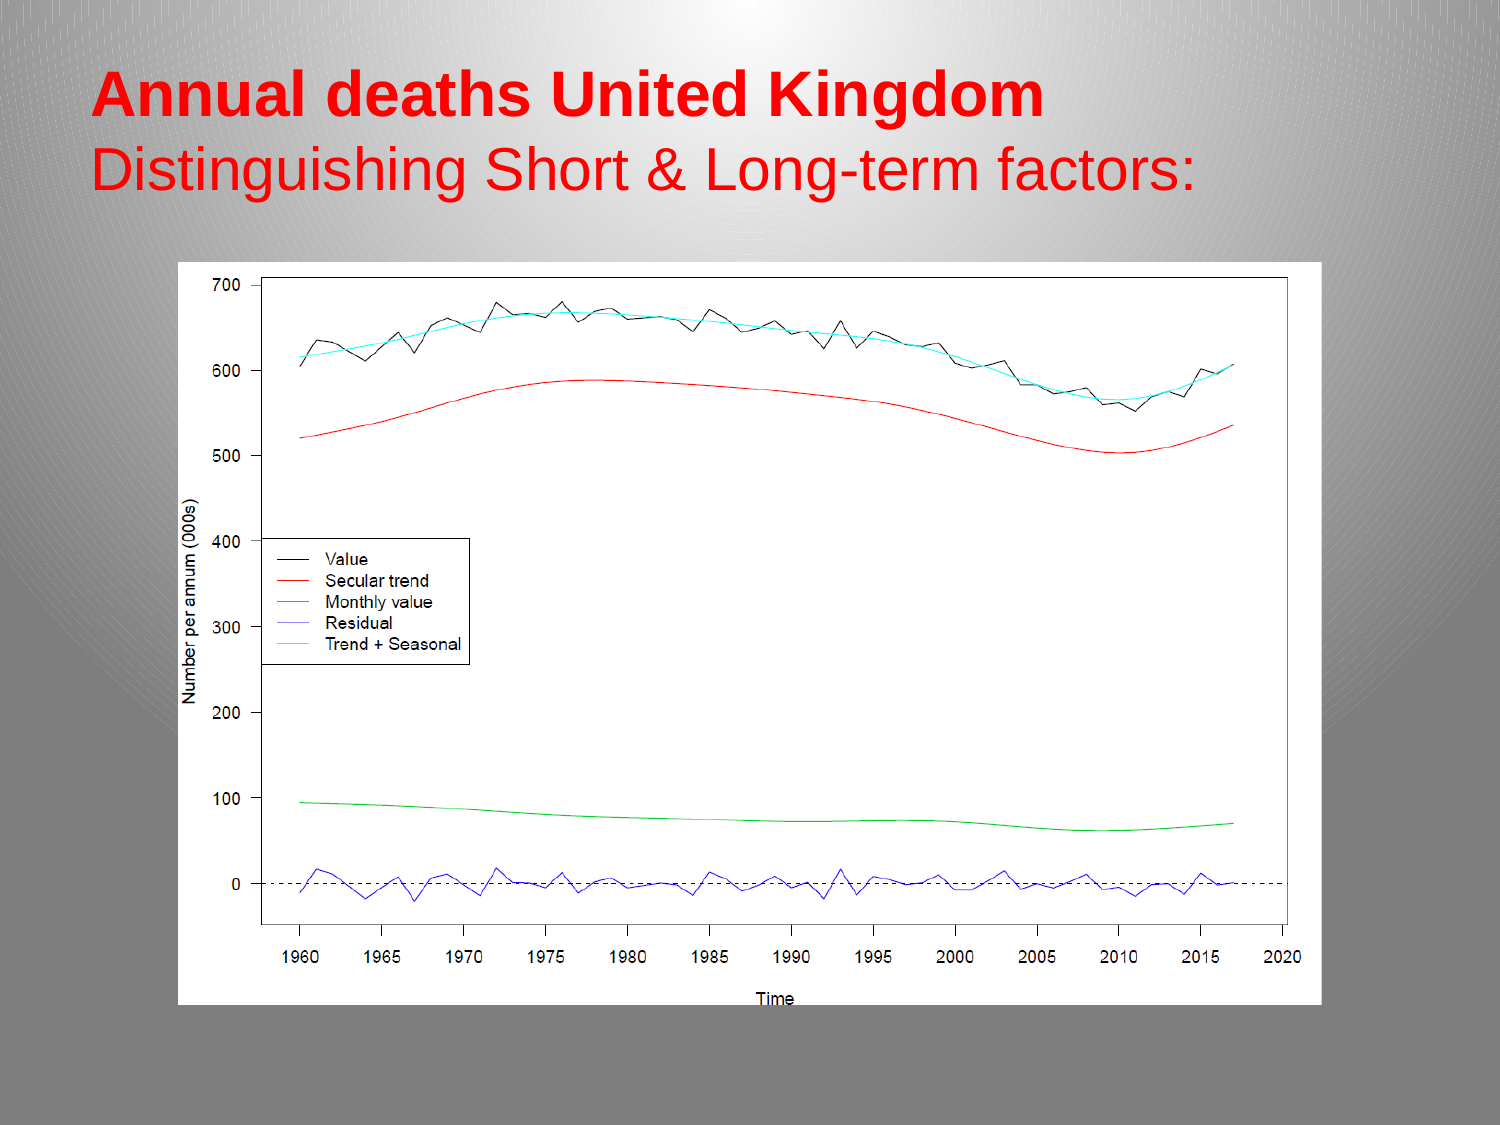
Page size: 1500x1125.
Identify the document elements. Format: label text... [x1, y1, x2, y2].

title Annual deaths United Kingdom Distinguishing Short & Long-term factors: [75, 45, 1221, 233]
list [177, 262, 1322, 1005]
